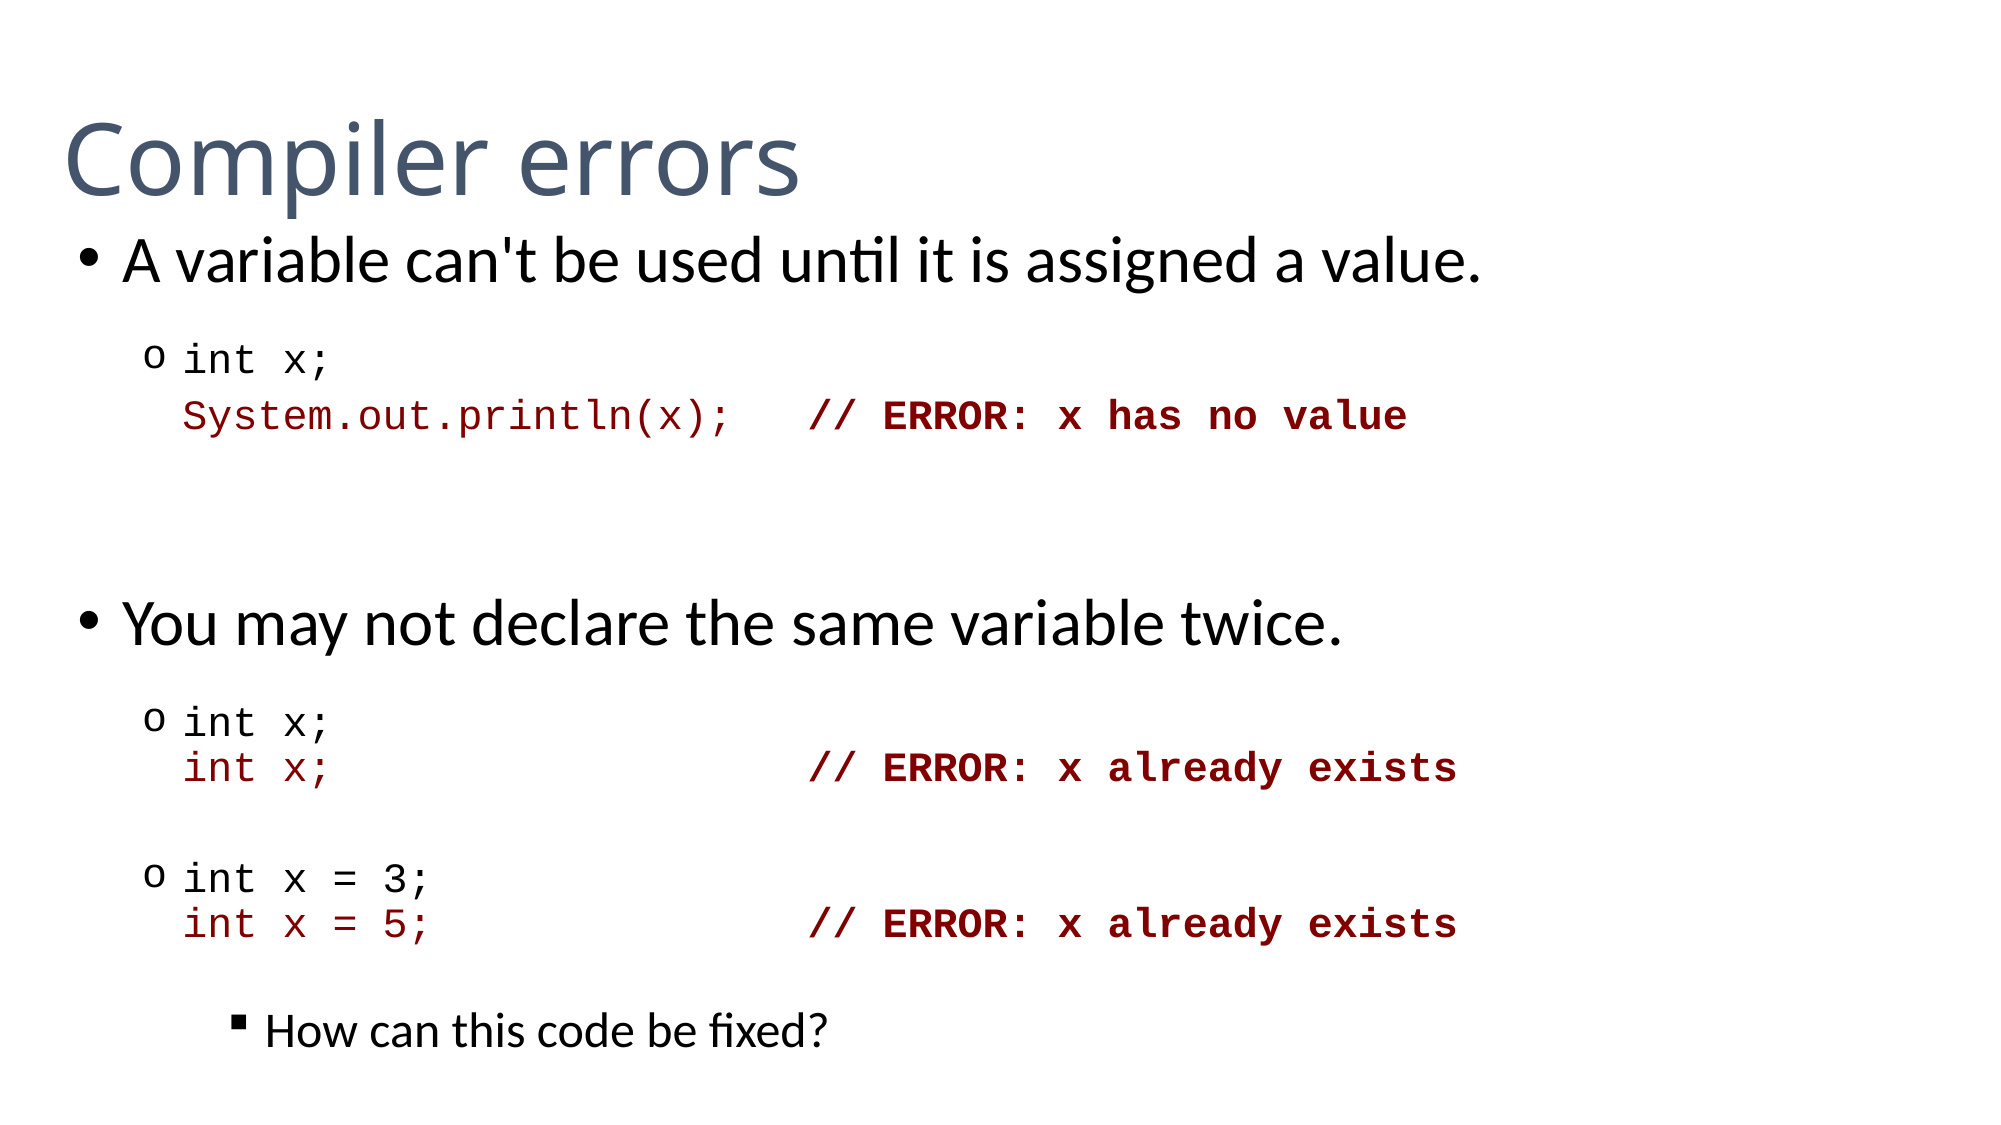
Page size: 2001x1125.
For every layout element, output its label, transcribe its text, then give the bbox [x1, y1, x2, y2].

list A variable can't be used until it is assigned a value. int x; System.out.println(x); // ERROR: x has no value You may not declare the same variable twice. int x; int x; // ERROR: x already exists int x = 3; int x = 5; // ERROR: x already exists How can this code be fixed? [62, 217, 1938, 1067]
title Compiler errors [62, 0, 1938, 217]
